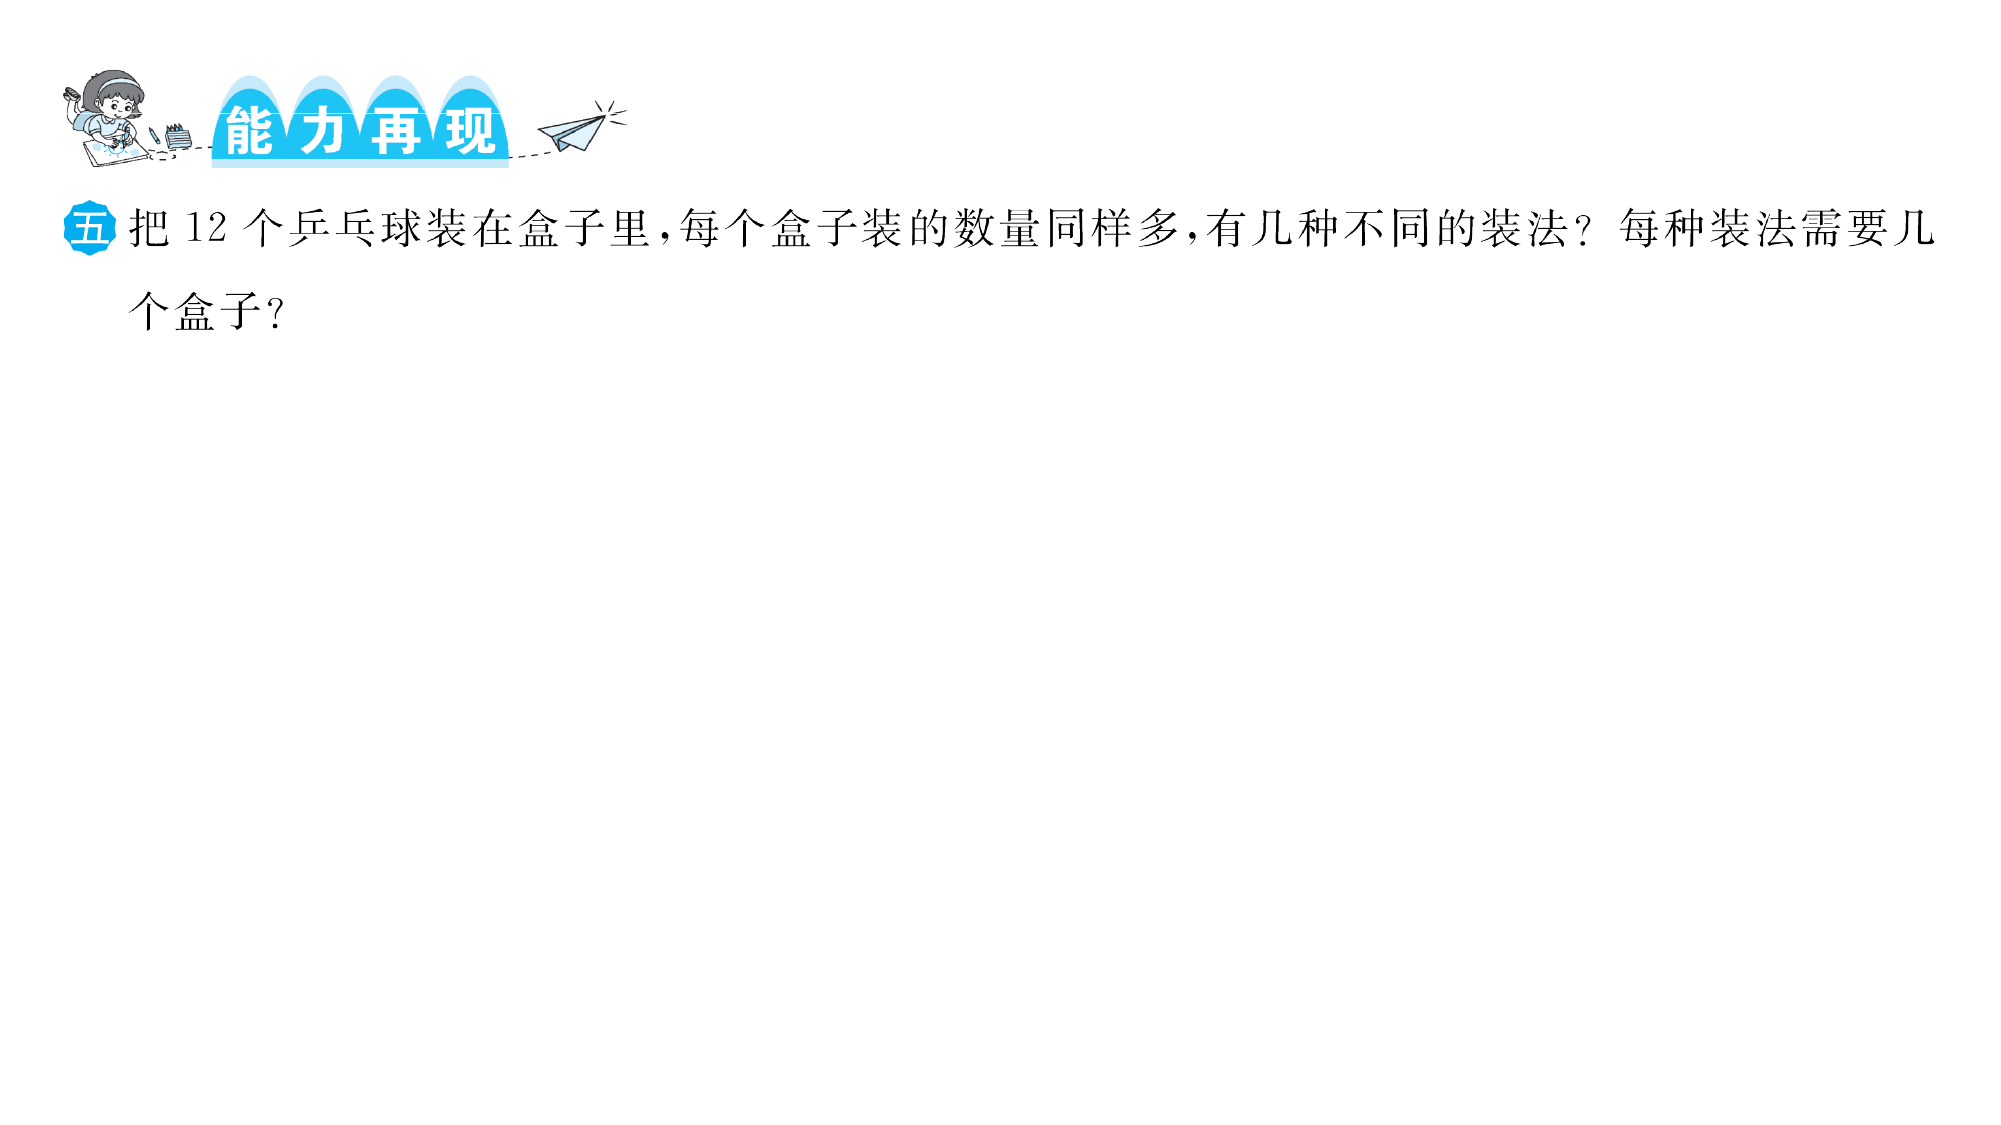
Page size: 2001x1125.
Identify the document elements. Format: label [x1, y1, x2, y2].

picture [58, 58, 1949, 652]
